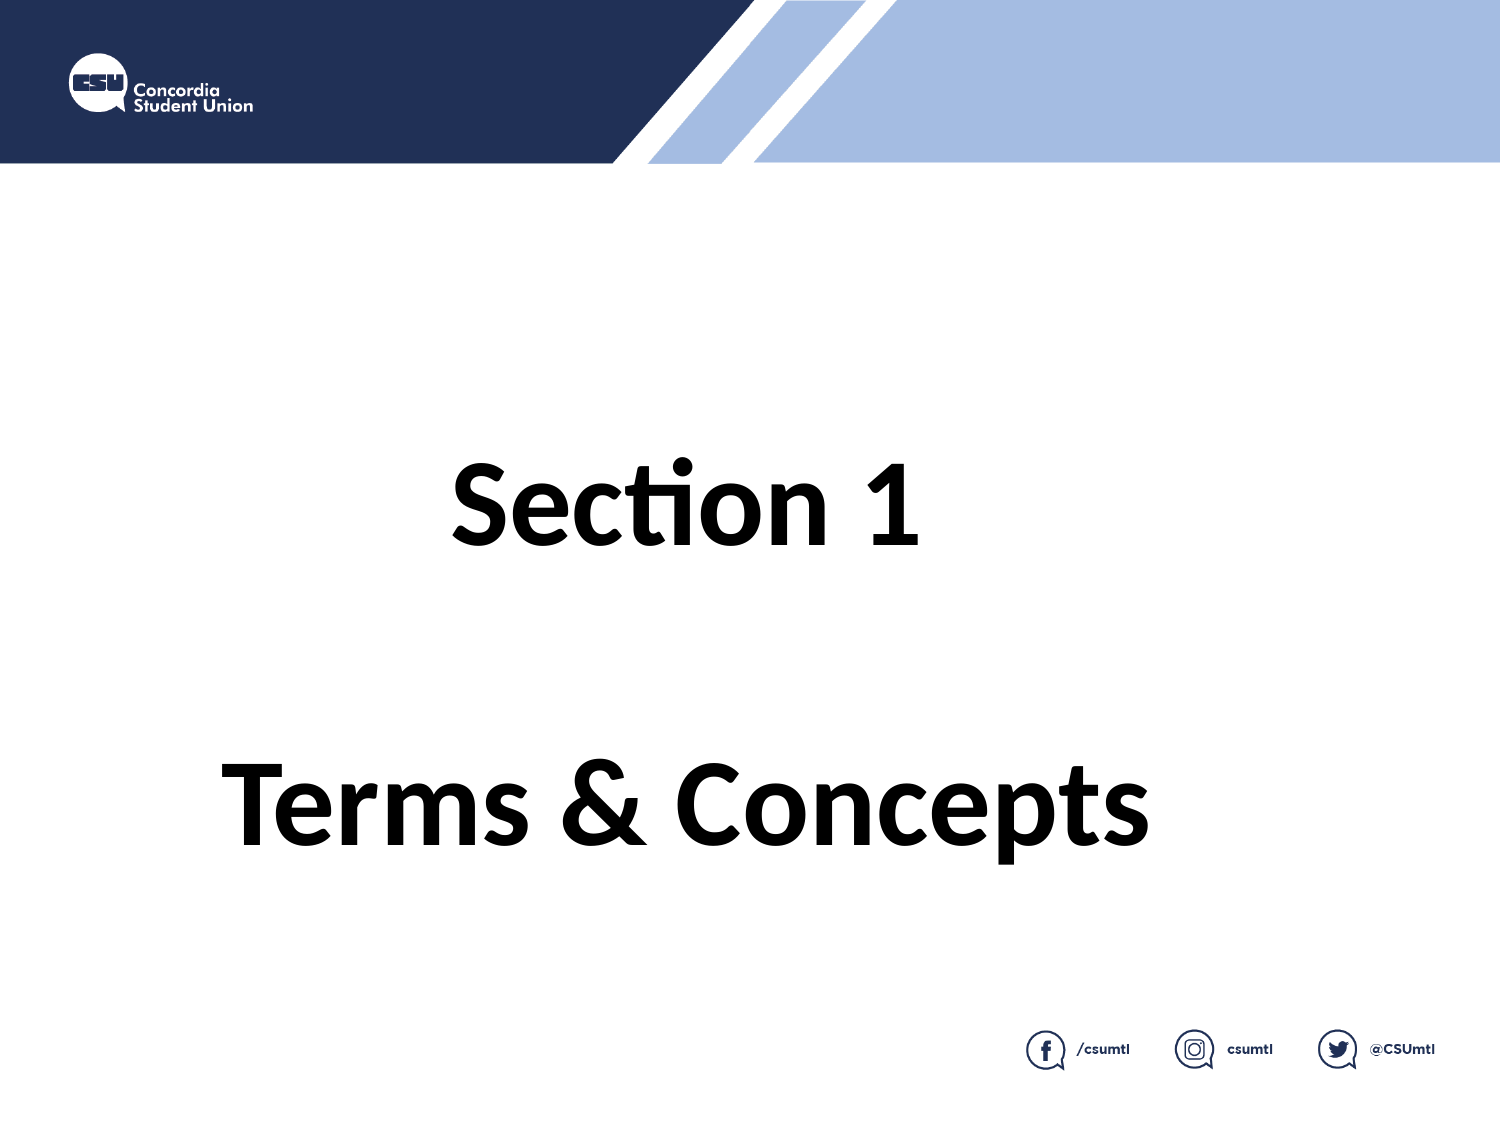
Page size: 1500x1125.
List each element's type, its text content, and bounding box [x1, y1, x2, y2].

picture [0, 0, 1500, 1125]
text_box Section 1 Terms & Concepts [99, 261, 1274, 1030]
